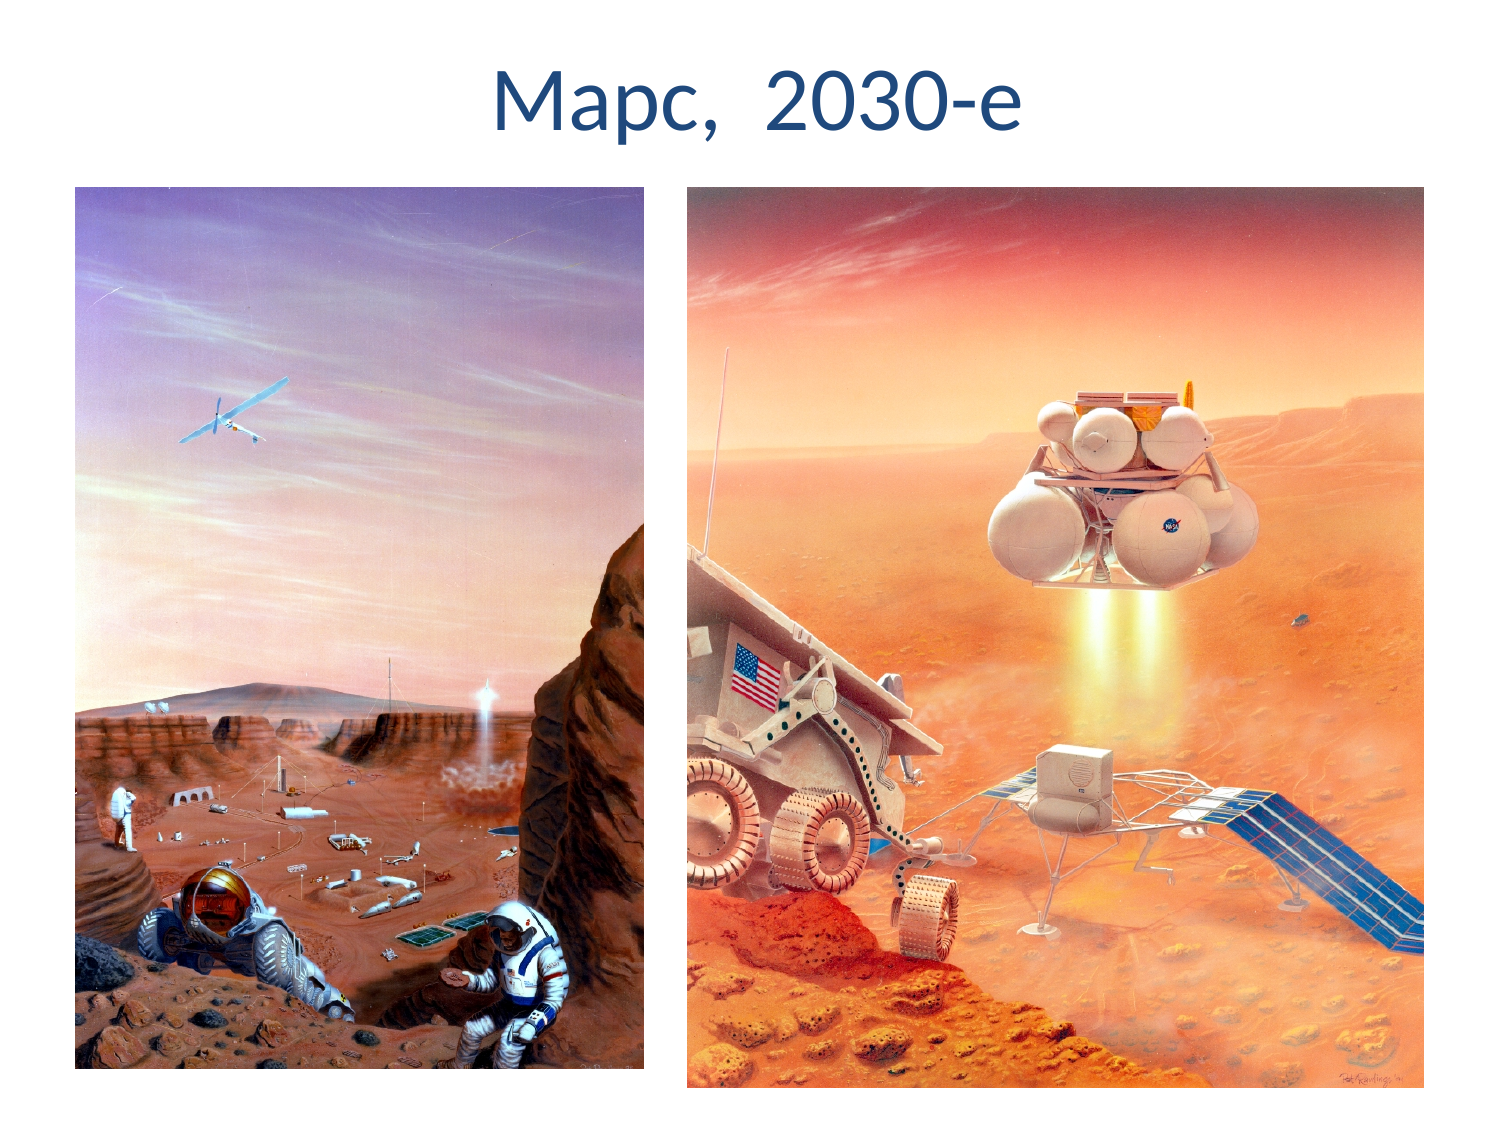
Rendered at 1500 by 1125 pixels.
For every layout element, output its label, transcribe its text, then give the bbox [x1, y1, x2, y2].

picture [74, 187, 644, 1069]
title Марс, 2030-е [82, 0, 1432, 188]
picture [687, 187, 1425, 1088]
